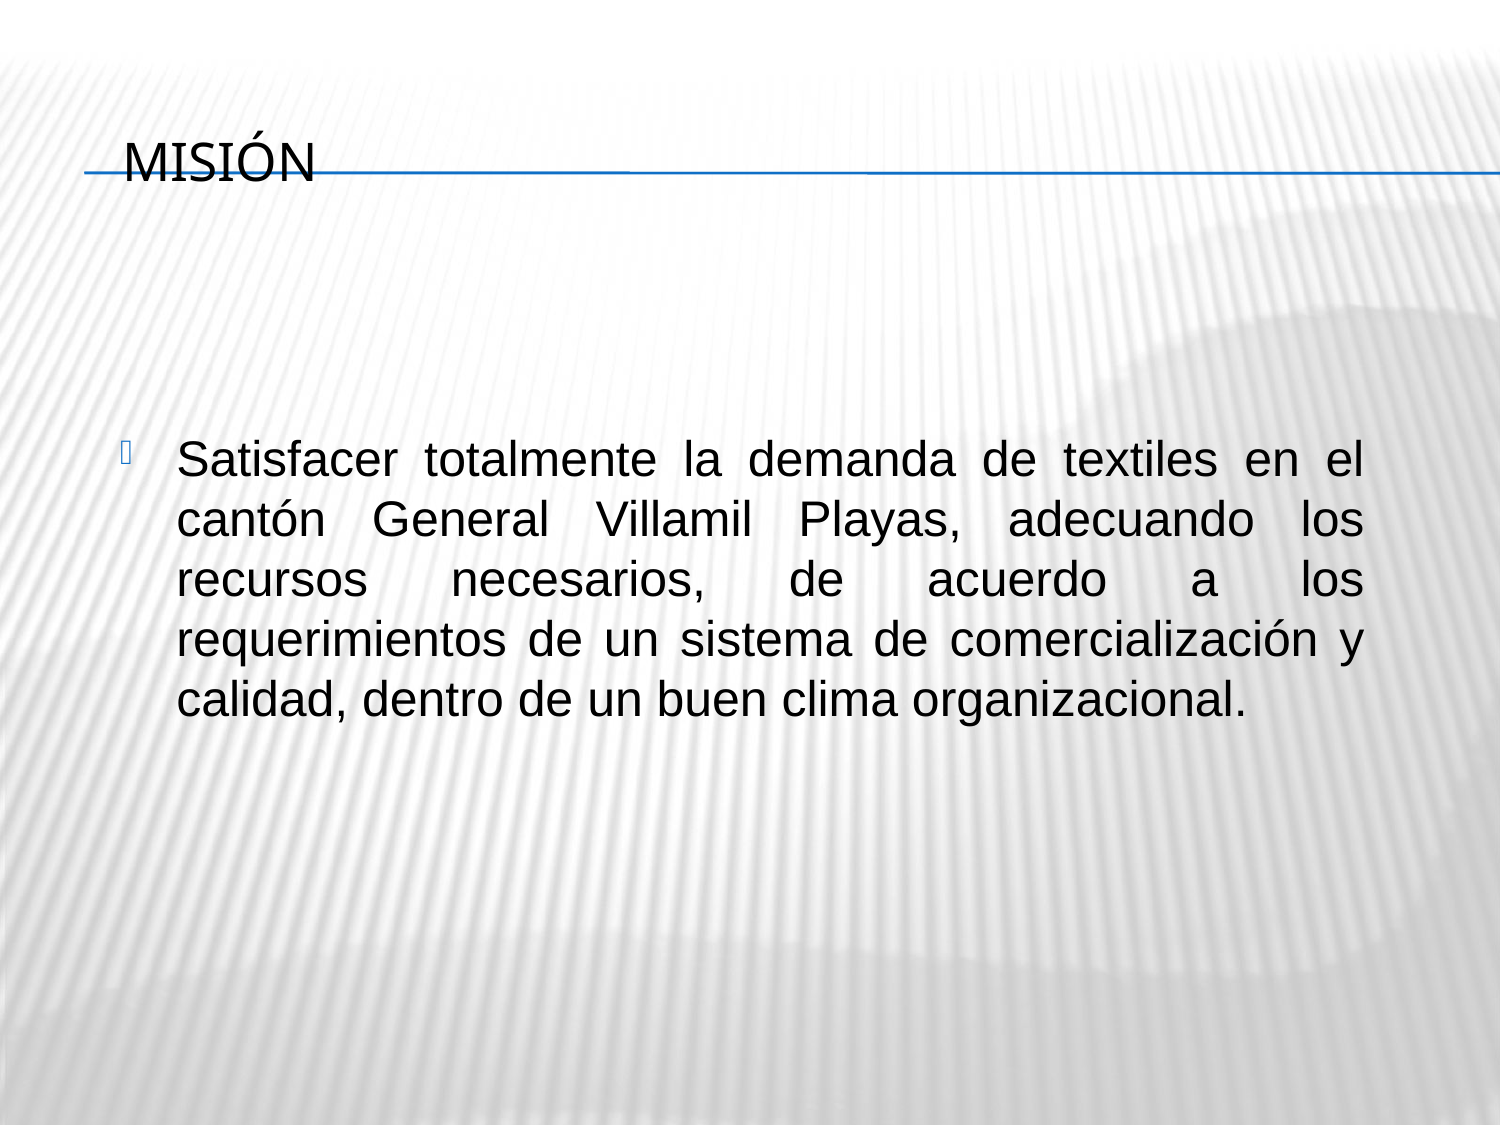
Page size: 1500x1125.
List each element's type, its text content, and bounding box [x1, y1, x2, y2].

title MISIÓN [0, 120, 933, 258]
list Satisfacer totalmente la demanda de textiles en el cantón General Villamil Playas, adecuando los recursos necesarios, de acuerdo a los requerimientos de un sistema de comercialización y calidad, dentro de un buen clima organizacional. [105, 418, 1380, 786]
